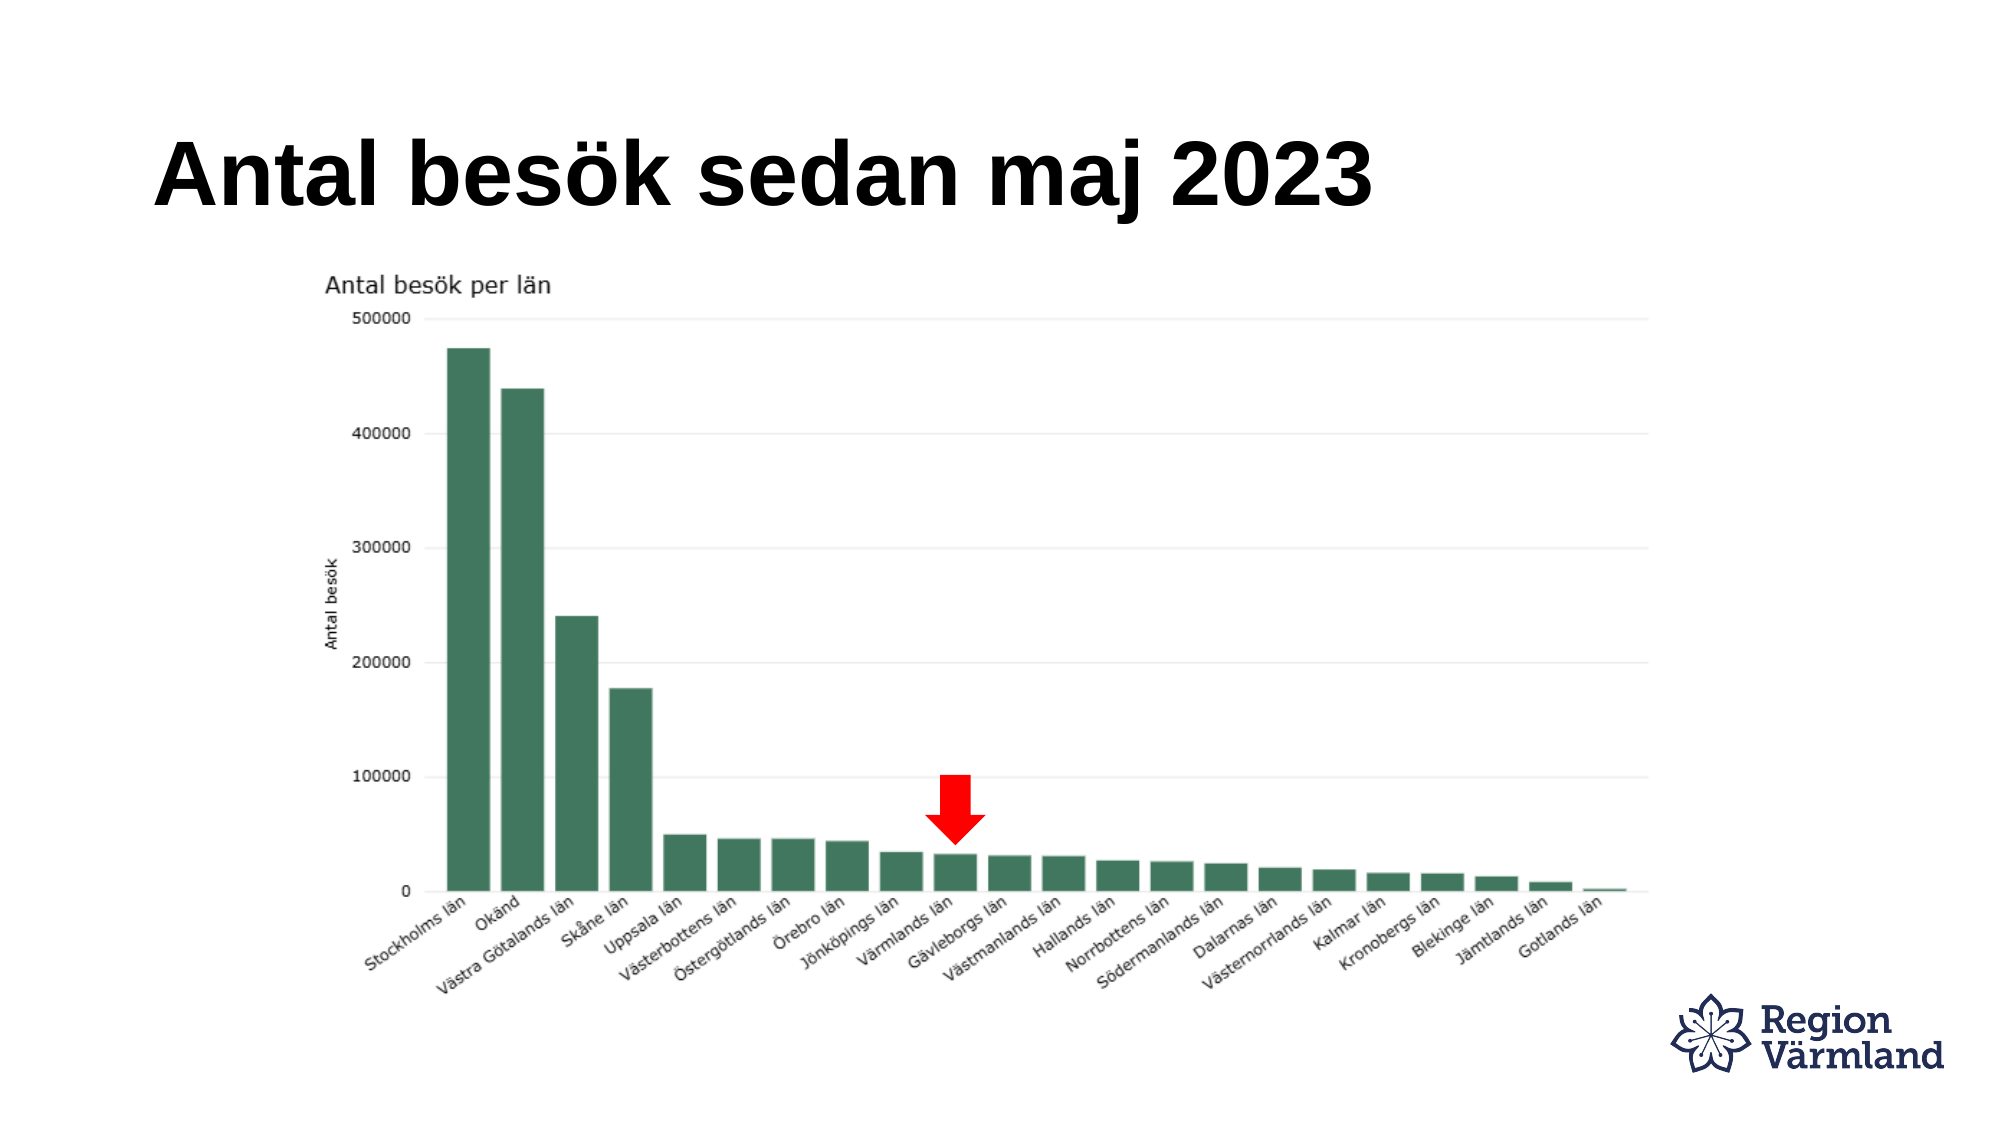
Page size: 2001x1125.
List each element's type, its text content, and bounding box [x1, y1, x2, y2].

picture [1670, 993, 1944, 1073]
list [308, 262, 1689, 1015]
title Antal besök sedan maj 2023 [137, 59, 1863, 278]
